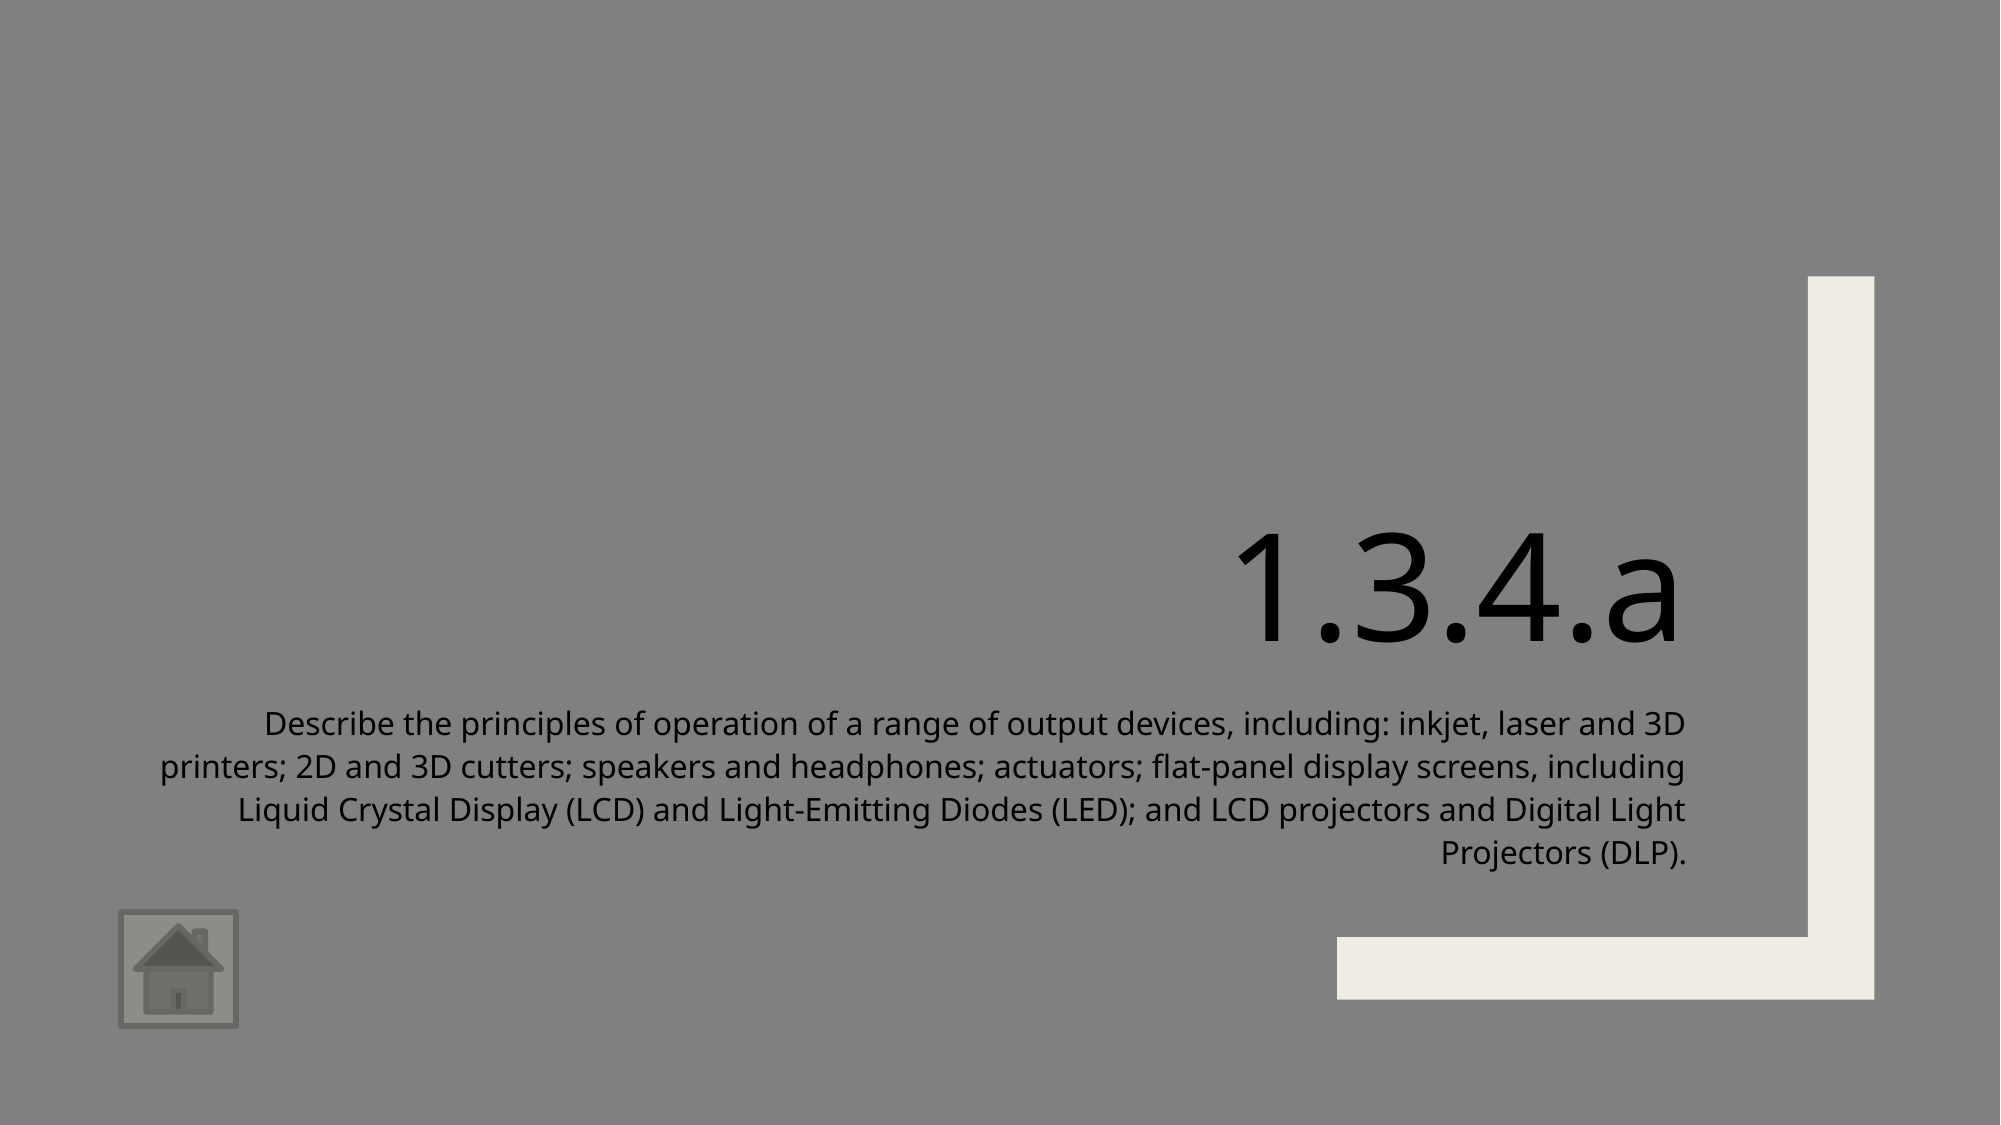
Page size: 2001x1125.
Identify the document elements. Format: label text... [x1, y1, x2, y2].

list Describe the principles of operation of a range of output devices, including: inkjet, laser and 3D printers; 2D and 3D cutters; speakers and headphones; actuators; flat-panel display screens, including Liquid Crystal Display (LCD) and Light-Emitting Diodes (LED); and LCD projectors and Digital Light Projectors (DLP). [125, 691, 1703, 880]
title 1.3.4.a [125, 213, 1703, 682]
